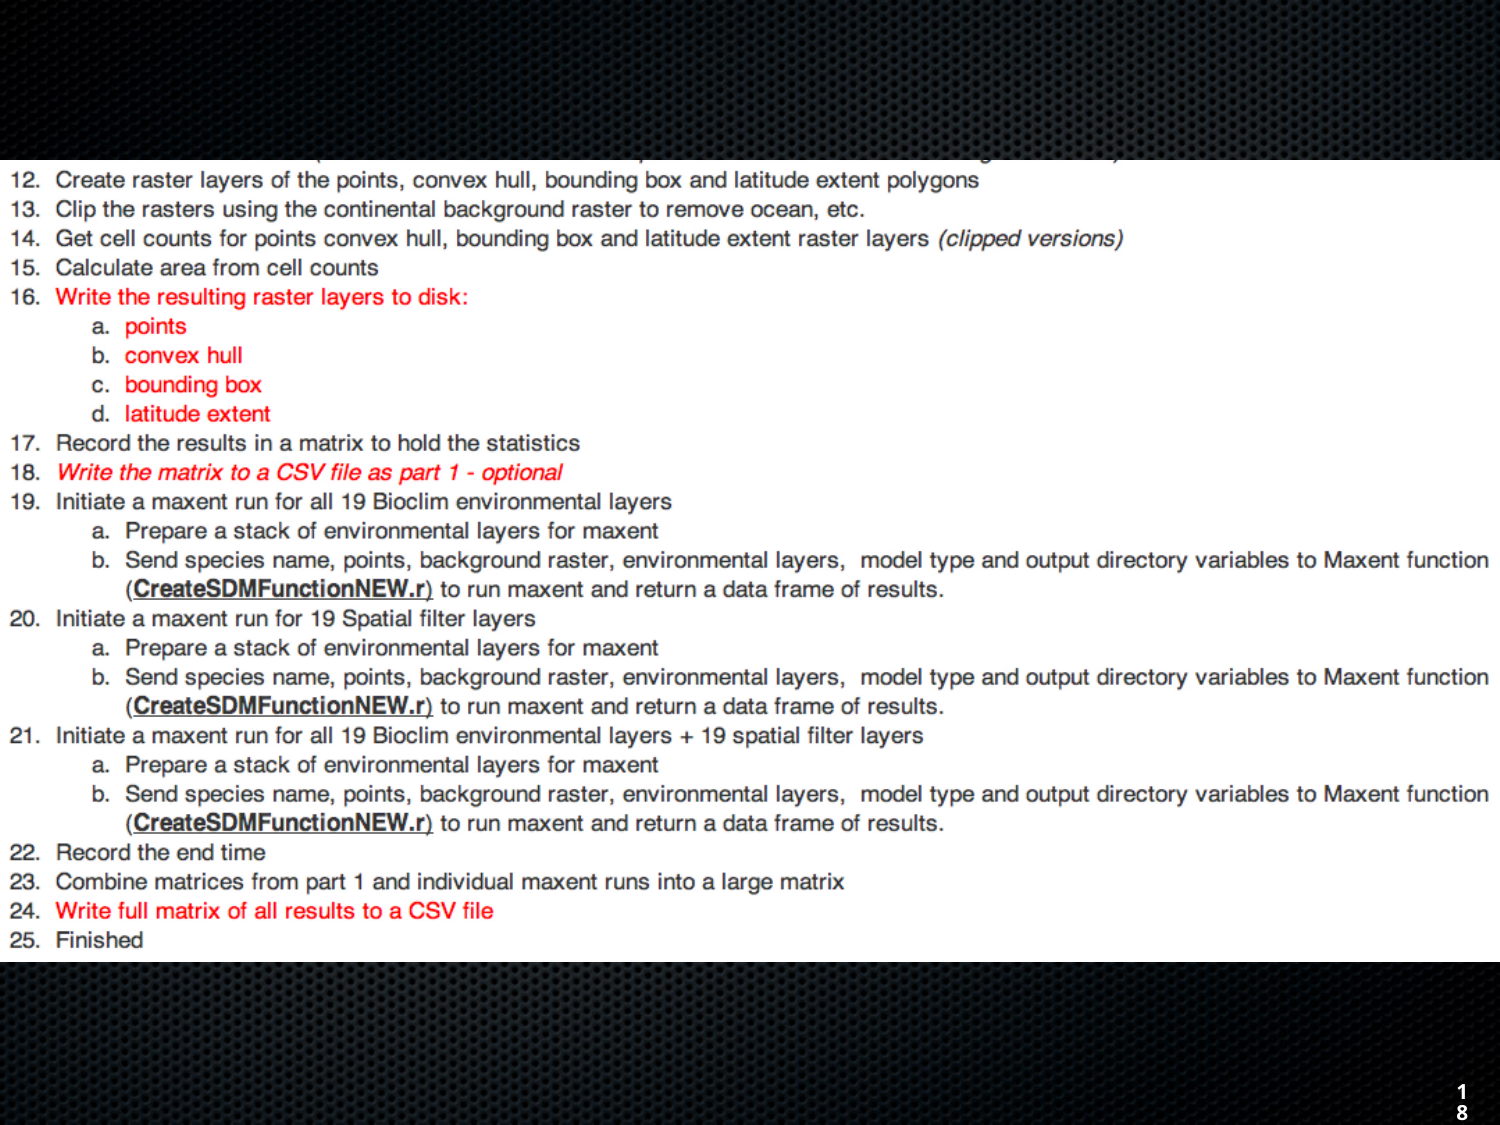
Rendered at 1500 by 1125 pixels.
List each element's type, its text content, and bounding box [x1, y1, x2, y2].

slide_number 18 [1445, 1073, 1483, 1111]
picture [0, 0, 1500, 1125]
